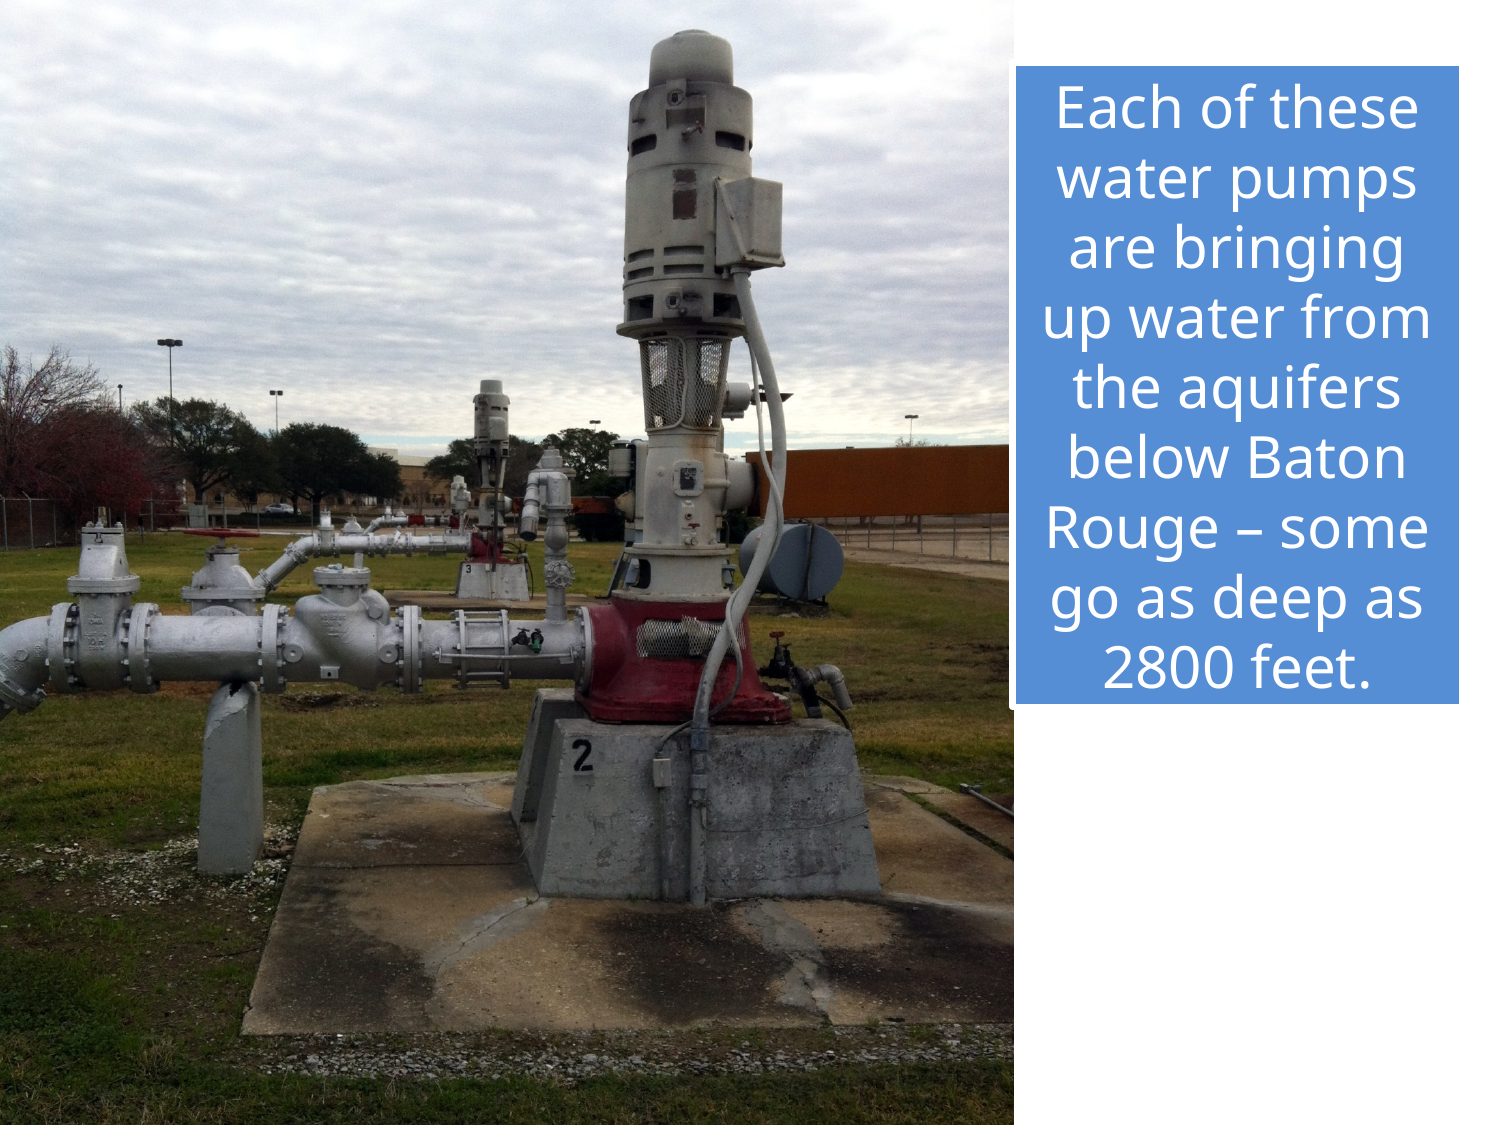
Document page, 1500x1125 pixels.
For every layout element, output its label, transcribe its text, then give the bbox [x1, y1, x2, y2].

text_box Each of these water pumps are bringing up water from the aquifers below Baton Rouge – some go as deep as 2800 feet. [1024, 62, 1463, 708]
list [0, 0, 1014, 1125]
